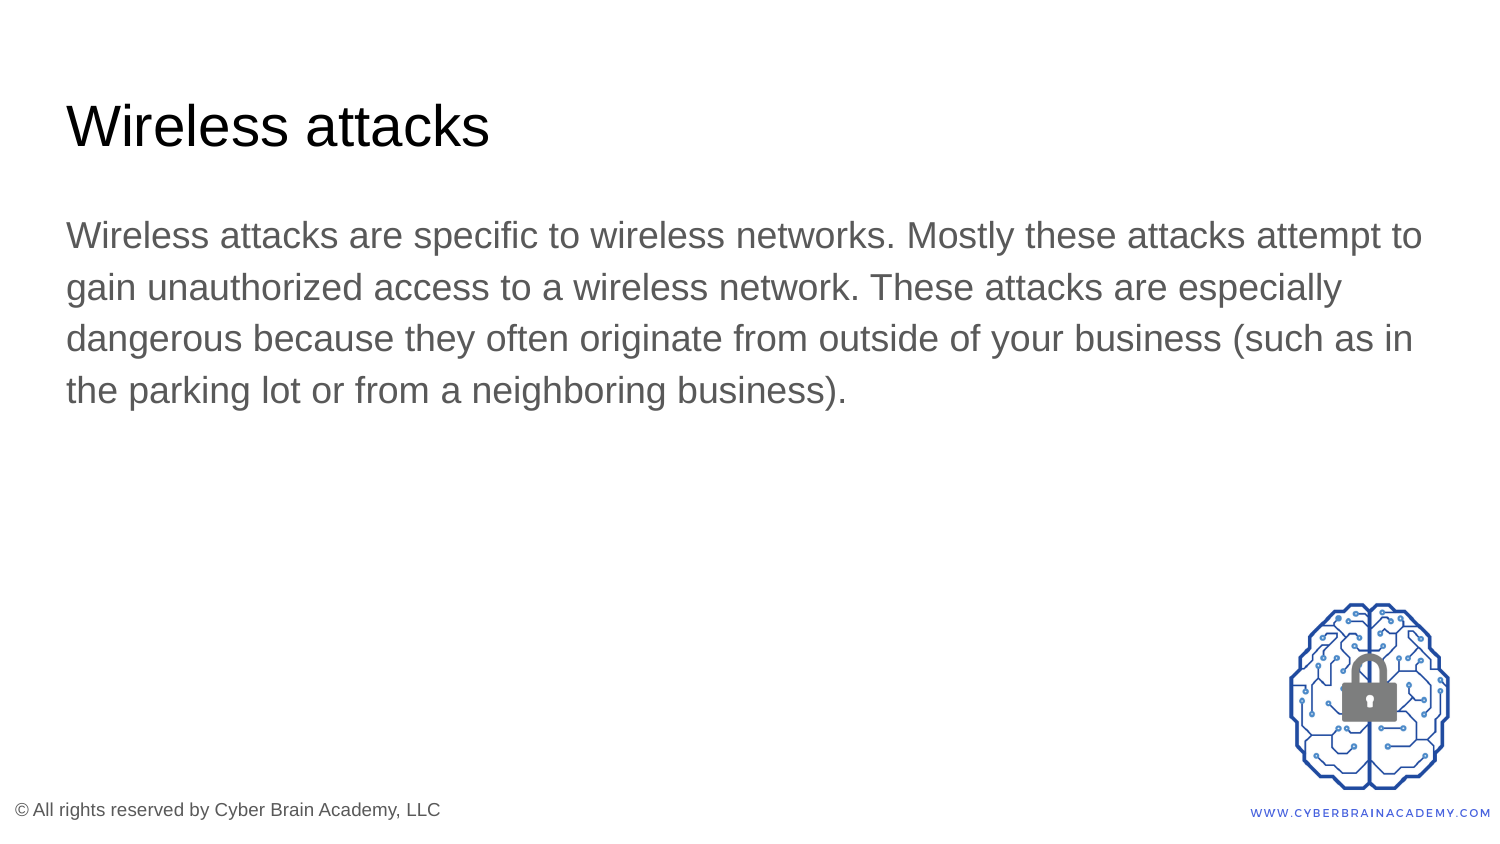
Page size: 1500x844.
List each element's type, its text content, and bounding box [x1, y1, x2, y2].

list Wireless attacks are specific to wireless networks. Mostly these attacks attempt to gain unauthorized access to a wireless network. These attacks are especially dangerous because they often originate from outside of your business (such as in the parking lot or from a neighboring business). [51, 189, 1449, 750]
picture [1242, 586, 1500, 844]
title Wireless attacks [51, 72, 1449, 167]
